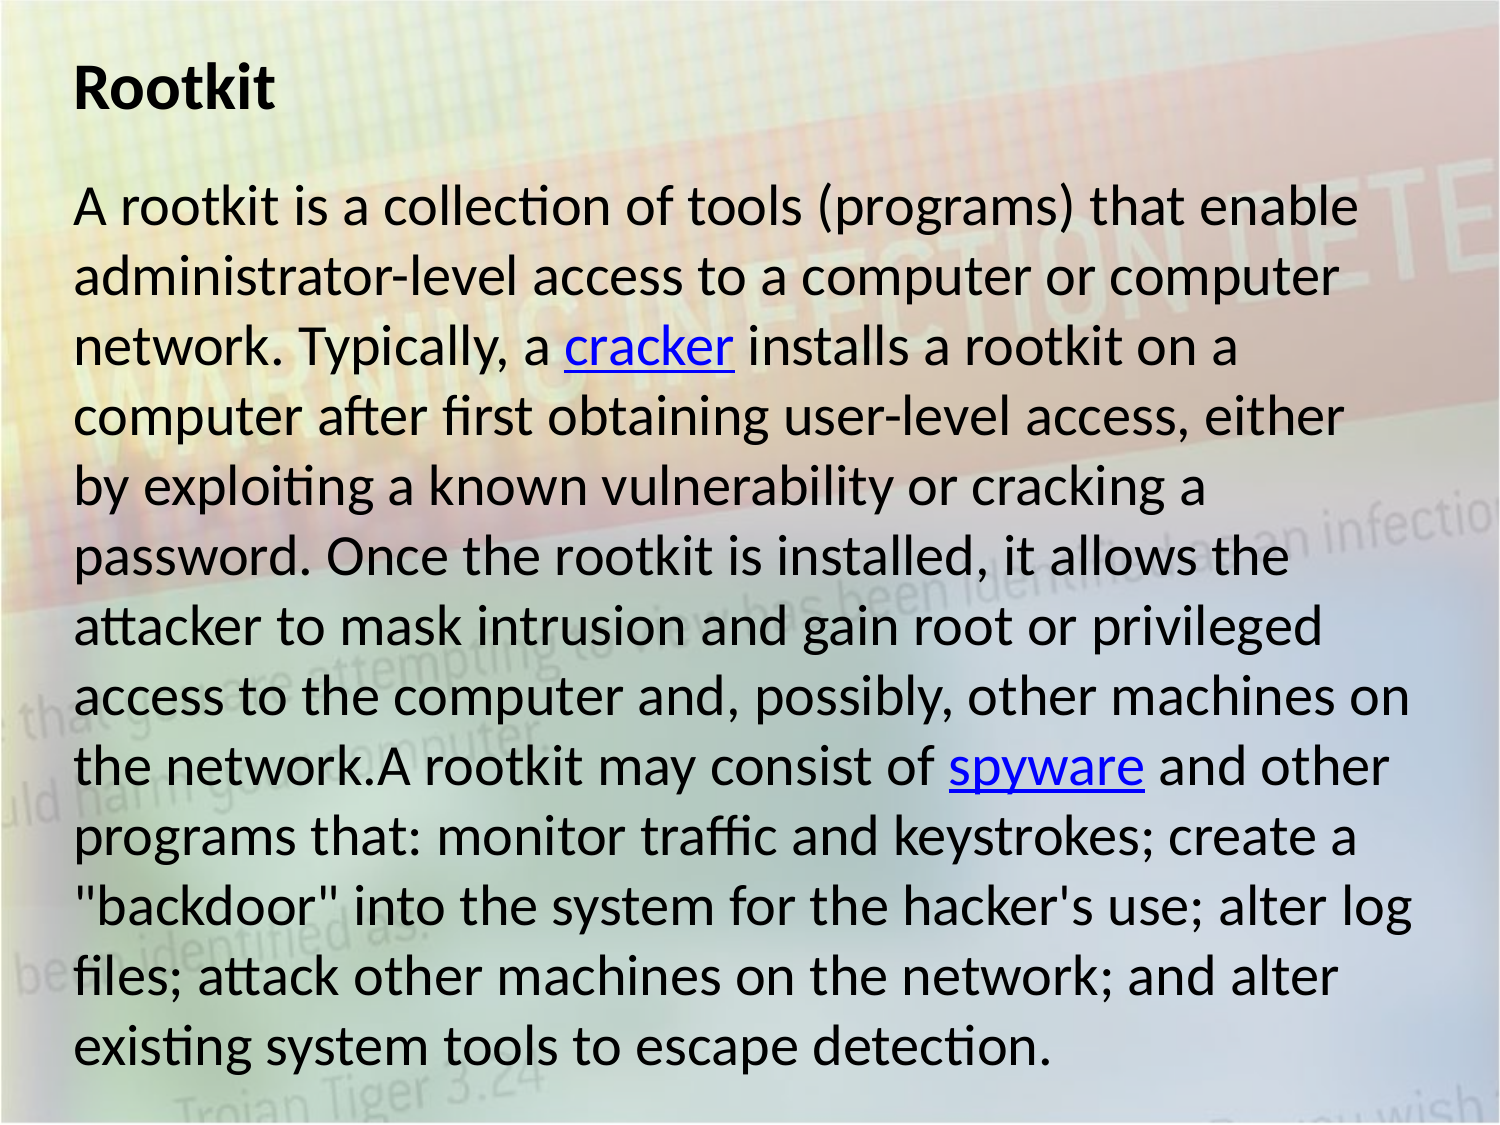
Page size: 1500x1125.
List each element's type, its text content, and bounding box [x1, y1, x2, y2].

text_box Rootkit A rootkit is a collection of tools (programs) that enable administrator-level access to a computer or computer network. Typically, a cracker installs a rootkit on a computer after first obtaining user-level access, either by exploiting a known vulnerability or cracking a password. Once the rootkit is installed, it allows the attacker to mask intrusion and gain root or privileged access to the computer and, possibly, other machines on the network.A rootkit may consist of spyware and other programs that: monitor traffic and keystrokes; create a "backdoor" into the system for the hacker's use; alter log files; attack other machines on the network; and alter existing system tools to escape detection. [58, 35, 1430, 1125]
